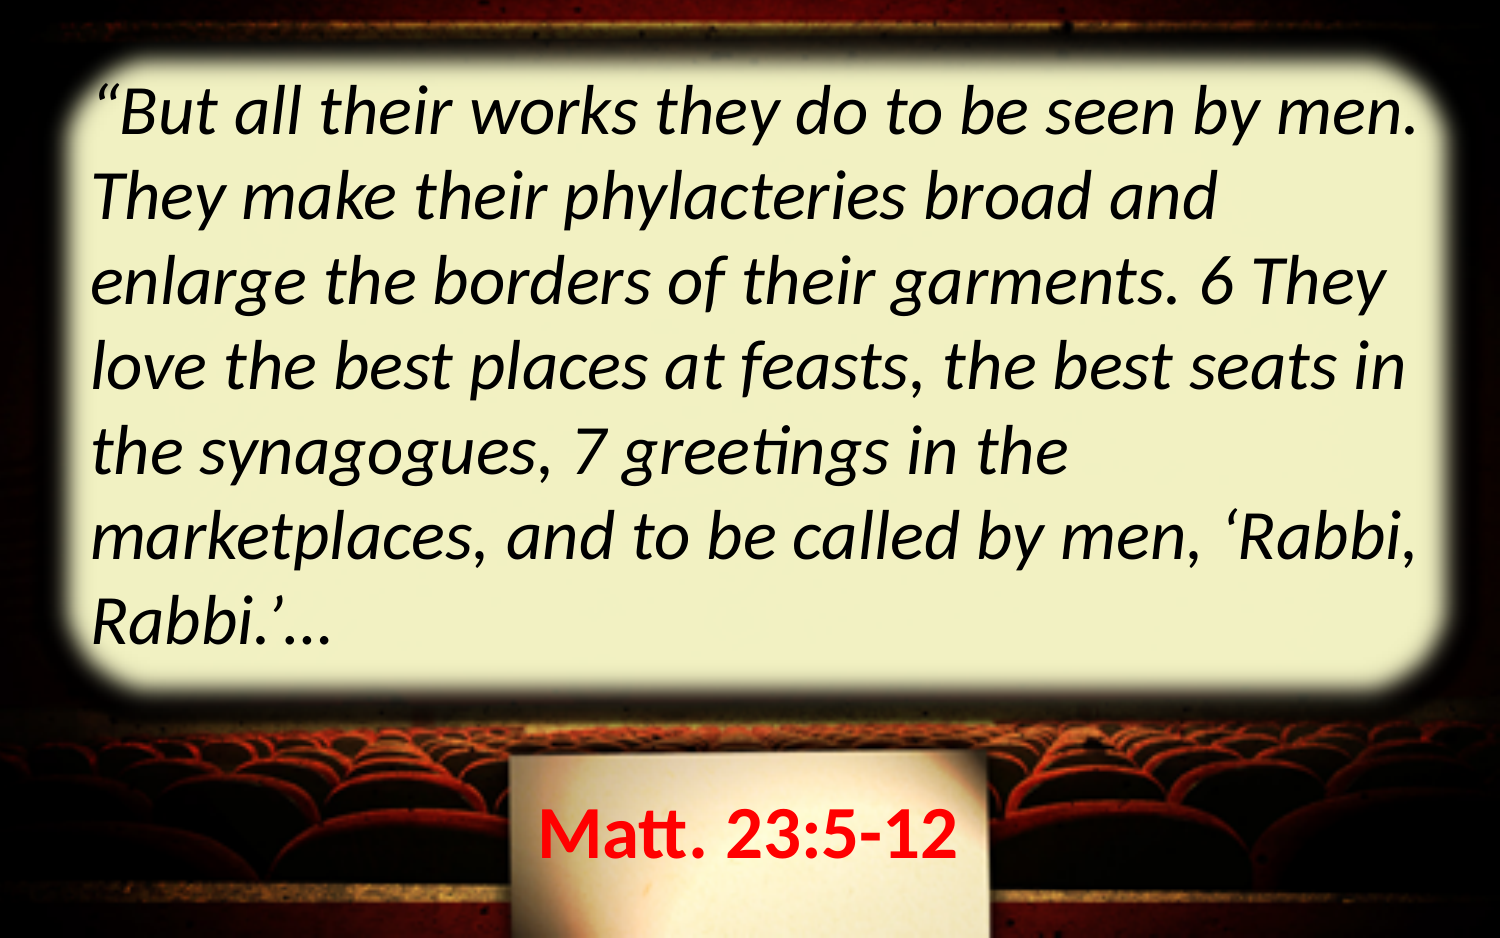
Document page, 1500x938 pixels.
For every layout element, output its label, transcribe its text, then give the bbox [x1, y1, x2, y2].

list “But all their works they do to be seen by men. They make their phylacteries broad and enlarge the borders of their garments. 6 They love the best places at feasts, the best seats in the synagogues, 7 greetings in the marketplaces, and to be called by men, ‘Rabbi, Rabbi.’… [75, 56, 1450, 694]
picture [0, 0, 1500, 938]
text_box Matt. 23:5-12 [513, 776, 983, 881]
